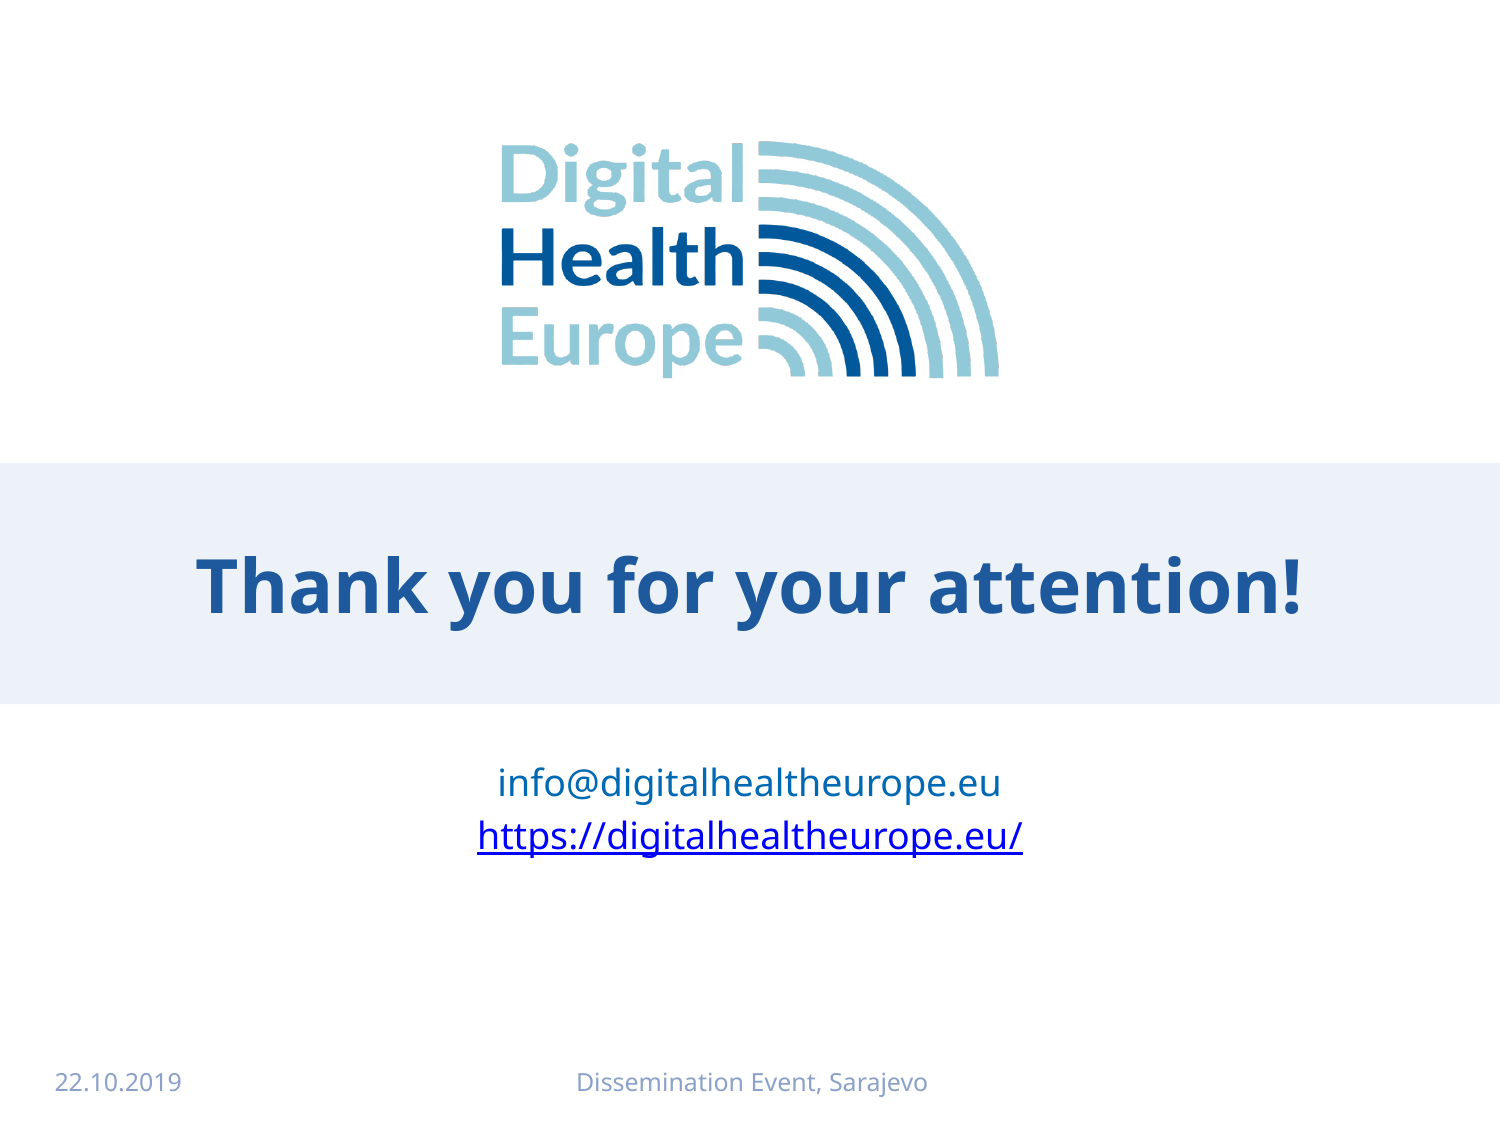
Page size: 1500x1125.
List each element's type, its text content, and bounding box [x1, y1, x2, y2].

subtitle info@digitalhealtheurope.eu https://digitalhealtheurope.eu/ [225, 751, 1275, 922]
footer Dissemination Event, Sarajevo [253, 1051, 1258, 1112]
title Thank you for your attention! [0, 463, 1500, 705]
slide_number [39, 1051, 231, 1112]
picture [475, 111, 1018, 402]
